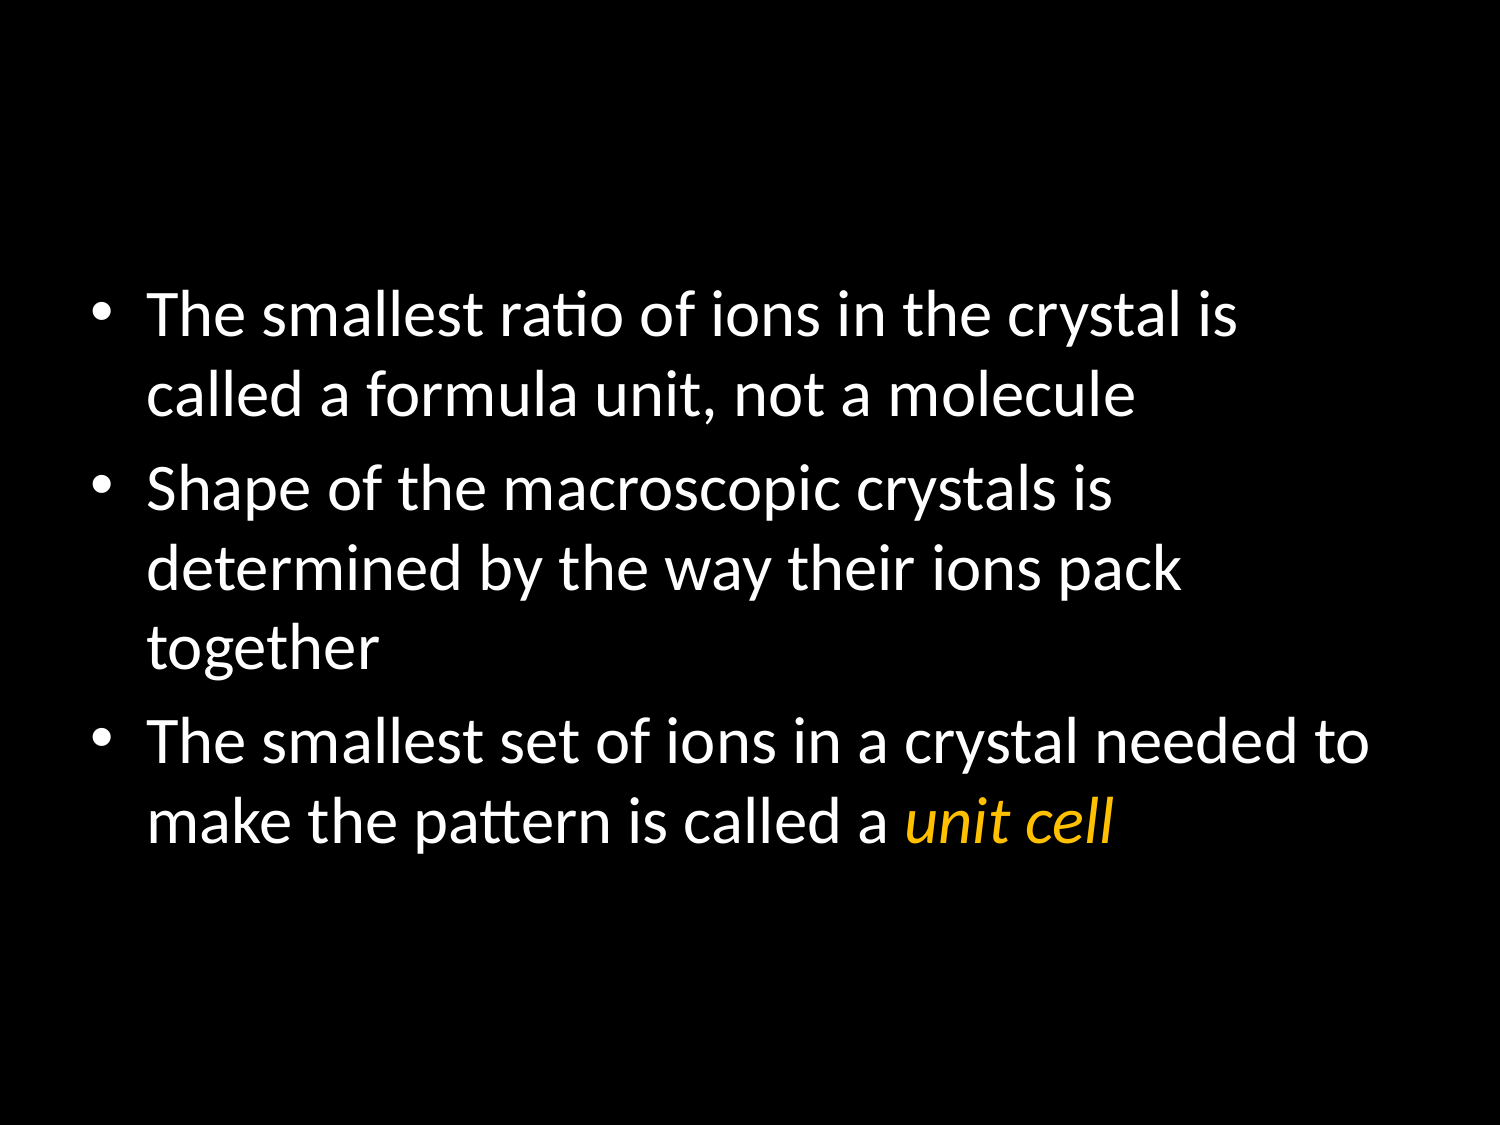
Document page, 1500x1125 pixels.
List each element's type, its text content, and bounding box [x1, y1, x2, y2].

list The smallest ratio of ions in the crystal is called a formula unit, not a molecule Shape of the macroscopic crystals is determined by the way their ions pack together The smallest set of ions in a crystal needed to make the pattern is called a unit cell [75, 262, 1425, 1005]
